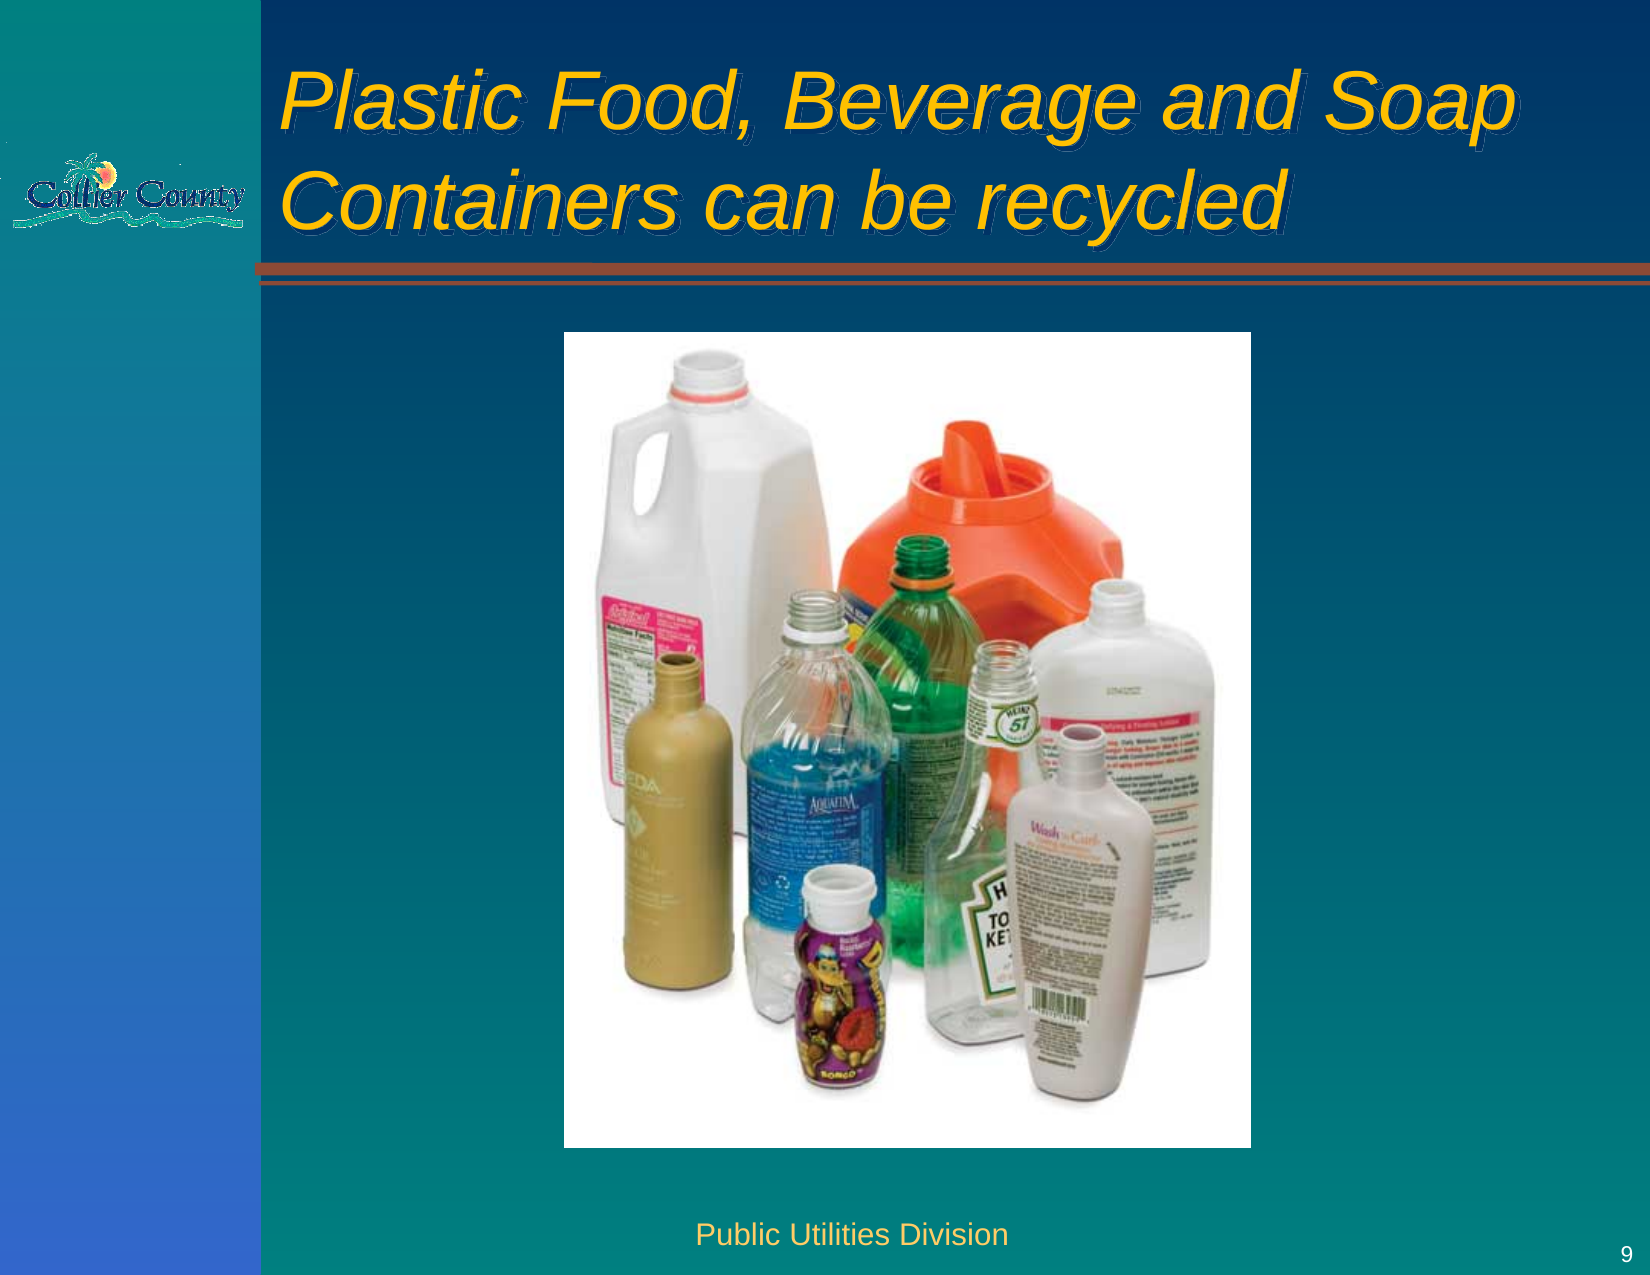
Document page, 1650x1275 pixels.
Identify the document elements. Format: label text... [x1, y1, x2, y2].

title Plastic Food, Beverage and Soap Containers can be recycled [260, 49, 1609, 256]
footer Public Utilities Division [535, 1189, 1169, 1275]
picture [0, 127, 260, 255]
slide_number 9 [1264, 1230, 1650, 1275]
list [563, 332, 1251, 1148]
